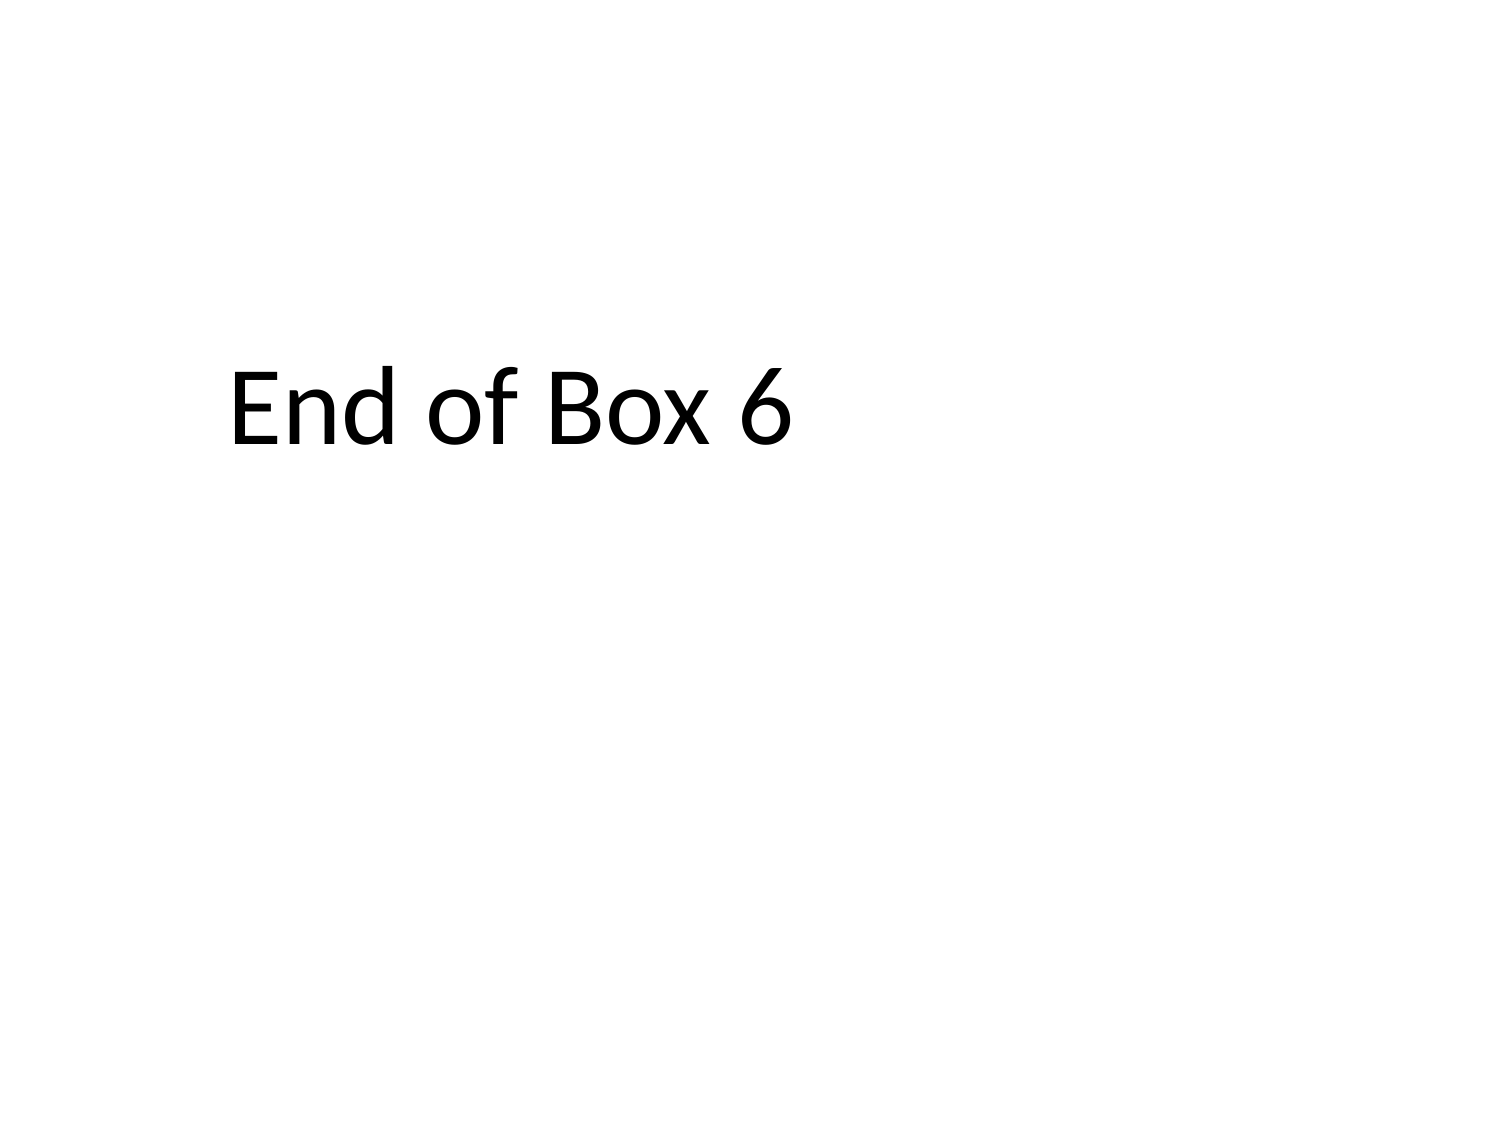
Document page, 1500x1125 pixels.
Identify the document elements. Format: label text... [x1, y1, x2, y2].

text_box End of Box 6 [212, 324, 1225, 475]
